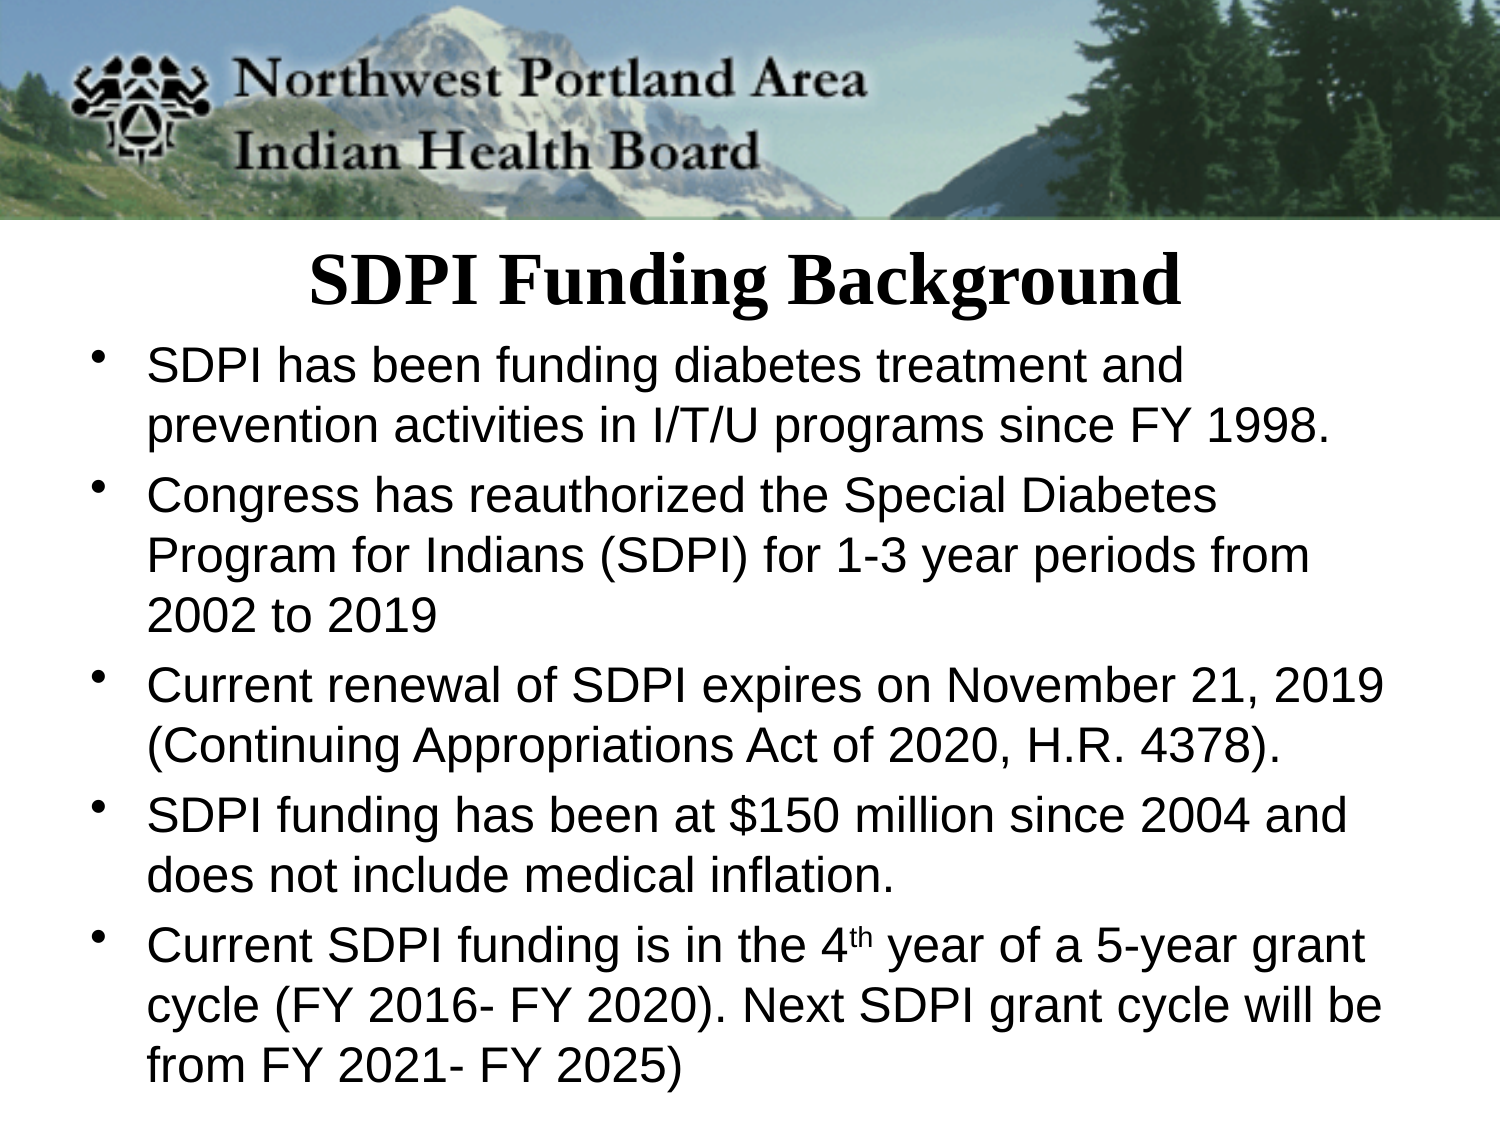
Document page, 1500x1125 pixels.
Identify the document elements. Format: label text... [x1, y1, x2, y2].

title SDPI Funding Background [70, 180, 1421, 369]
picture [0, 0, 1500, 220]
list SDPI has been funding diabetes treatment and prevention activities in I/T/U programs since FY 1998. Congress has reauthorized the Special Diabetes Program for Indians (SDPI) for 1-3 year periods from 2002 to 2019 Current renewal of SDPI expires on November 21, 2019 (Continuing Appropriations Act of 2020, H.R. 4378). SDPI funding has been at $150 million since 2004 and does not include medical inflation. Current SDPI funding is in the 4th year of a 5-year grant cycle (FY 2016- FY 2020). Next SDPI grant cycle will be from FY 2021- FY 2025) [75, 324, 1425, 1088]
